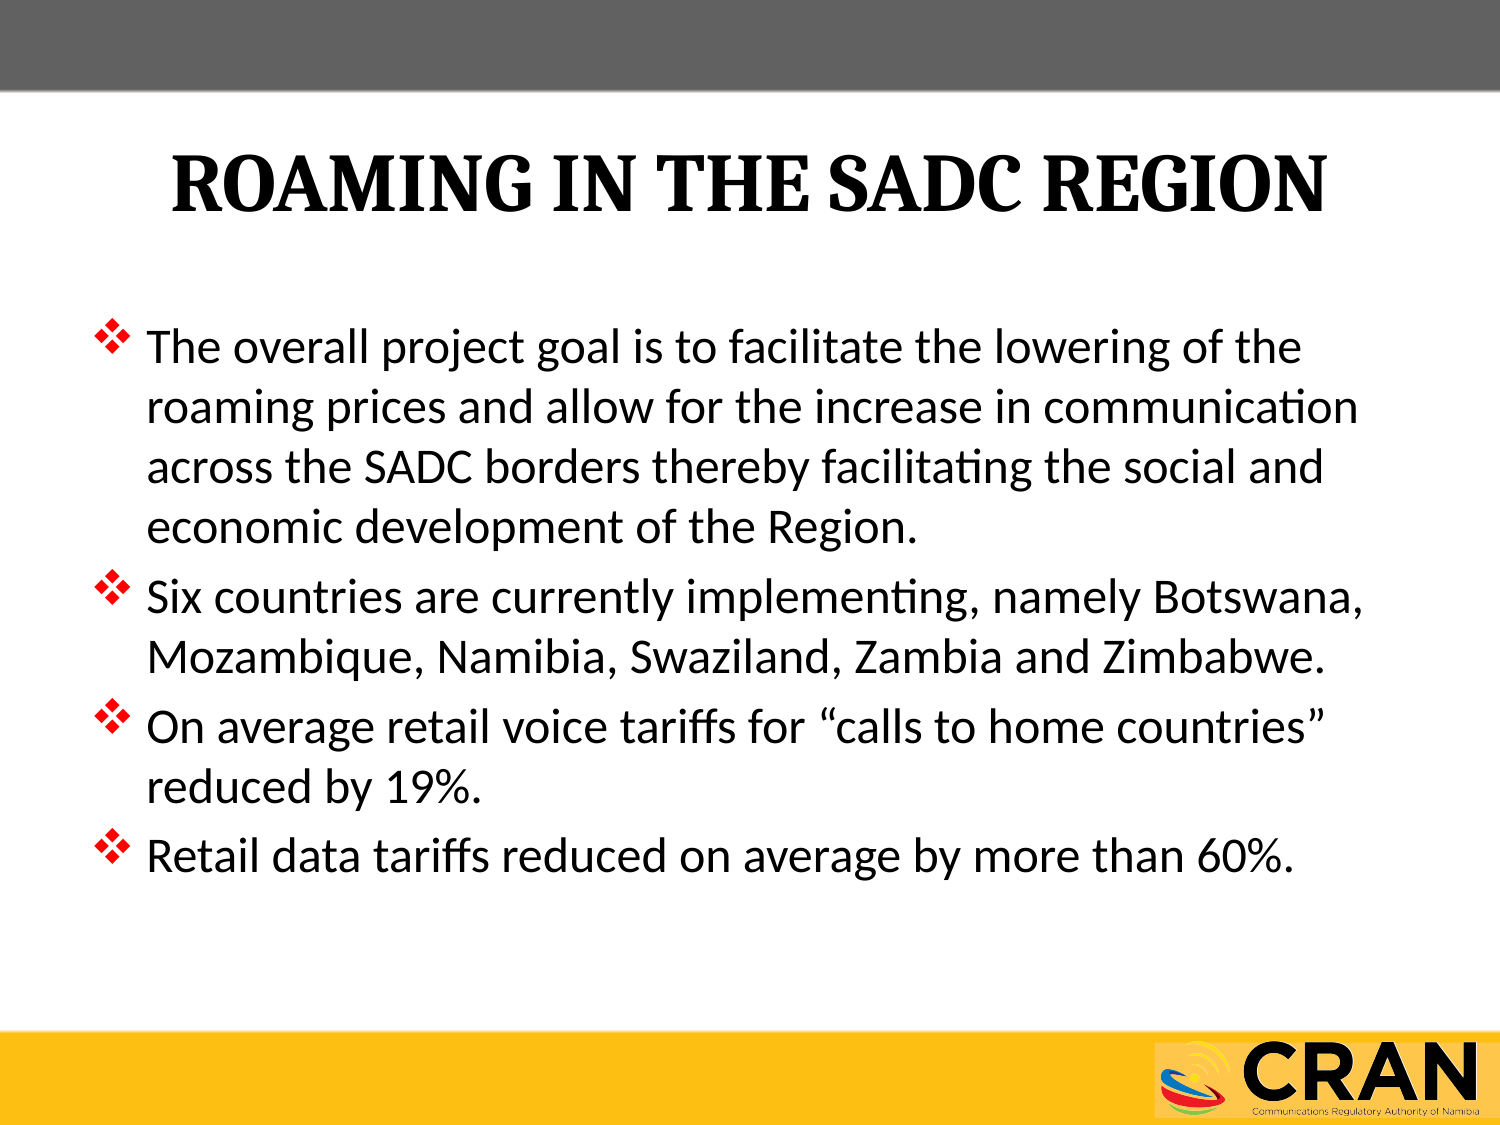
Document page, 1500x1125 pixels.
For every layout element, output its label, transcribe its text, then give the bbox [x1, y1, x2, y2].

title ROAMING IN THE SADC REGION [75, 94, 1425, 263]
list The overall project goal is to facilitate the lowering of the roaming prices and allow for the increase in communication across the SADC borders thereby facilitating the social and economic development of the Region. Six countries are currently implementing, namely Botswana, Mozambique, Namibia, Swaziland, Zambia and Zimbabwe. On average retail voice tariffs for “calls to home countries” reduced by 19%. Retail data tariffs reduced on average by more than 60%. [75, 305, 1425, 1052]
picture [0, 0, 1500, 1125]
